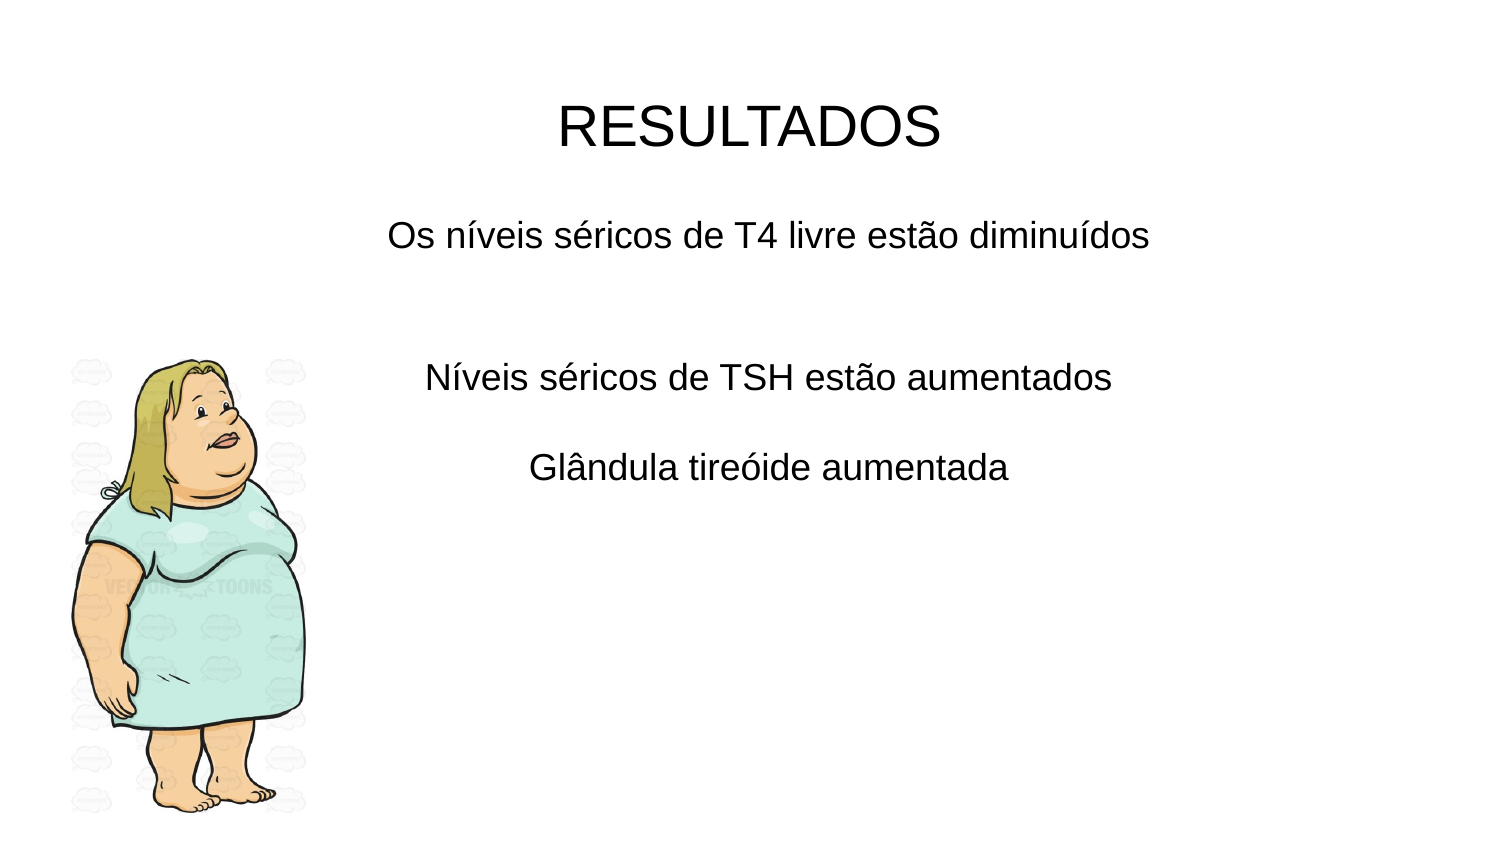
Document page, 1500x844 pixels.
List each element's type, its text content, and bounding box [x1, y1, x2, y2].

list Os níveis séricos de T4 livre estão diminuídos Níveis séricos de TSH estão aumentados Glândula tireóide aumentada [51, 189, 1449, 750]
title RESULTADOS [51, 72, 1449, 167]
picture [70, 359, 306, 813]
